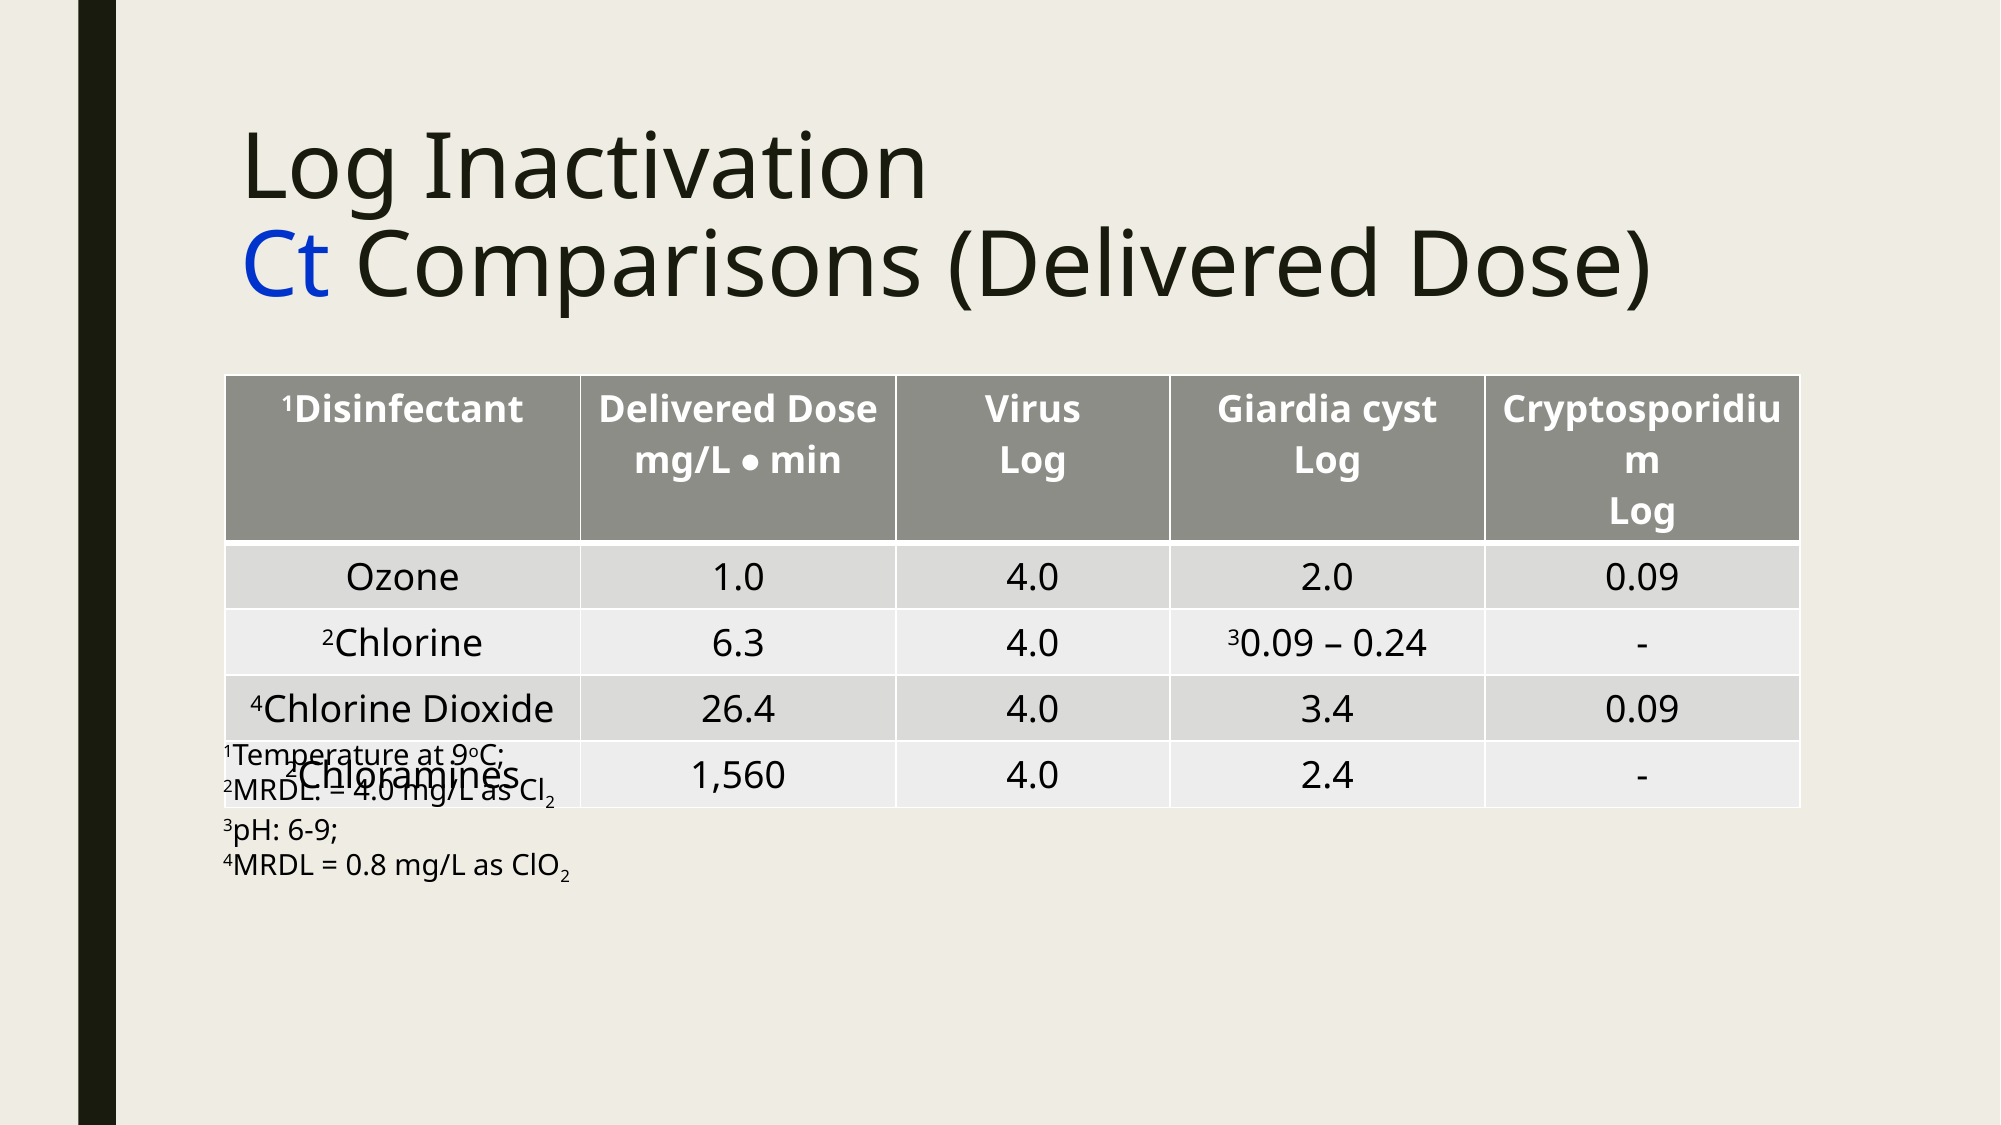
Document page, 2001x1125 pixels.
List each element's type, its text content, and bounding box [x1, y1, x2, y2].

table_cell 4.0 [897, 610, 1169, 674]
table_cell 0.09 [1486, 676, 1799, 740]
table_header Cryptosporidium Log [1486, 376, 1799, 540]
table_header 1Disinfectant [226, 376, 580, 540]
table_cell 1.0 [581, 546, 895, 608]
text_box 1Temperature at 9oC; 2MRDL: = 4.0 mg/L as Cl2 3pH: 6-9; 4MRDL = 0.8 mg/L as ClO2 [208, 729, 593, 894]
table_cell 30.09 – 0.24 [1171, 610, 1484, 674]
table_cell - [1486, 742, 1799, 807]
table_cell 4.0 [897, 742, 1169, 807]
table_cell - [1486, 610, 1799, 674]
table_cell 4Chlorine Dioxide [226, 676, 580, 729]
table_cell Ozone [226, 546, 580, 608]
table_cell 4.0 [897, 546, 1169, 608]
table_cell 6.3 [581, 610, 895, 674]
table_cell 26.4 [581, 676, 895, 740]
table_cell 0.09 [1486, 546, 1799, 608]
table_header Virus Log [897, 376, 1169, 540]
table_cell 2Chlorine [226, 610, 580, 674]
table_cell 4.0 [897, 676, 1169, 740]
table_header Giardia cyst Log [1171, 376, 1484, 540]
title Log Inactivation Ct Comparisons (Delivered Dose) [225, 112, 1800, 357]
table_cell 1,560 [593, 742, 895, 807]
table_cell 2.0 [1171, 546, 1484, 608]
table_header Delivered Dose mg/L • min [581, 376, 895, 540]
table_cell 3.4 [1171, 676, 1484, 740]
table_cell 2.4 [1171, 742, 1484, 807]
